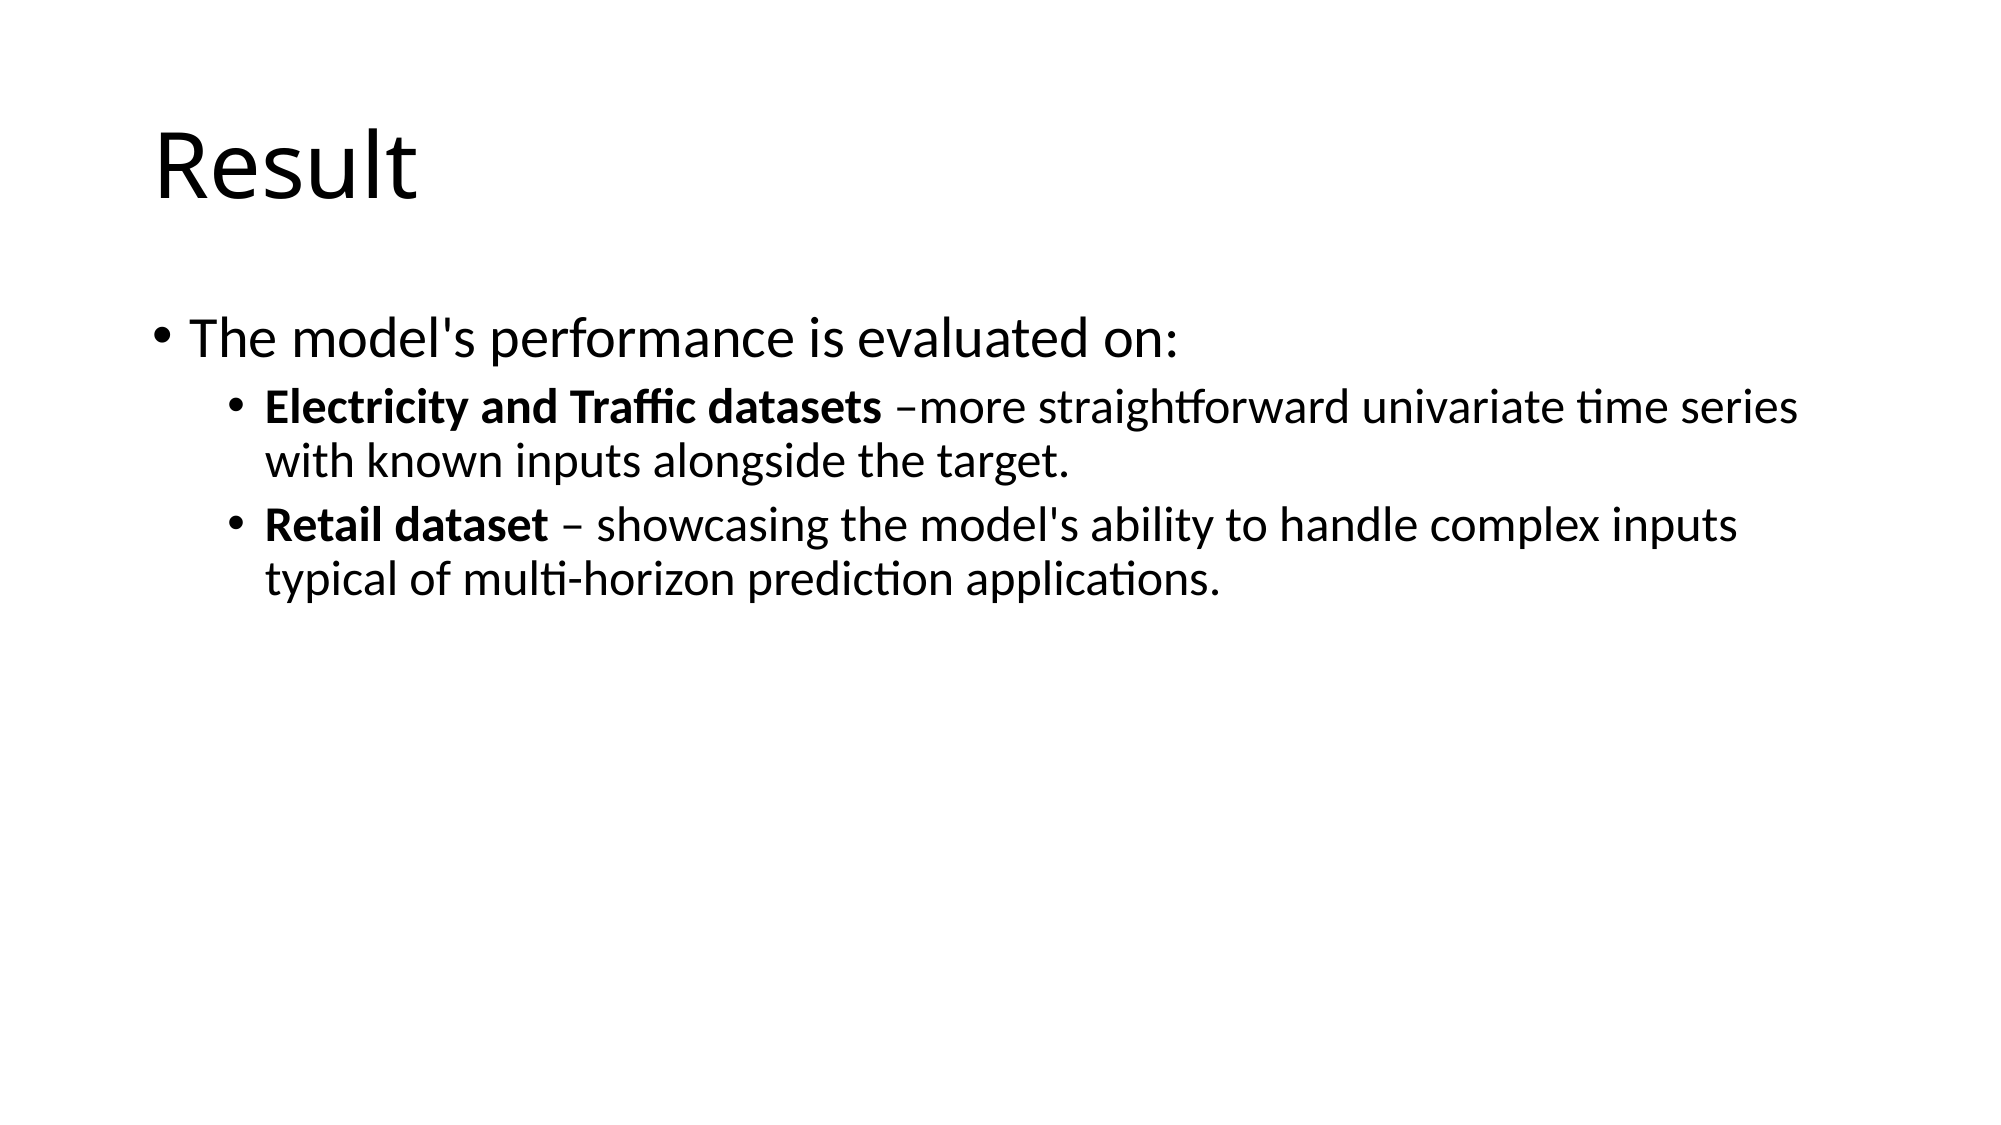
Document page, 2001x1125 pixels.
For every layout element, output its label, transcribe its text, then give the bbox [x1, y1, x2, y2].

list The model's performance is evaluated on: Electricity and Traffic datasets –more straightforward univariate time series with known inputs alongside the target. Retail dataset – showcasing the model's ability to handle complex inputs typical of multi-horizon prediction applications. [137, 299, 1863, 1014]
title Result [137, 59, 1863, 278]
